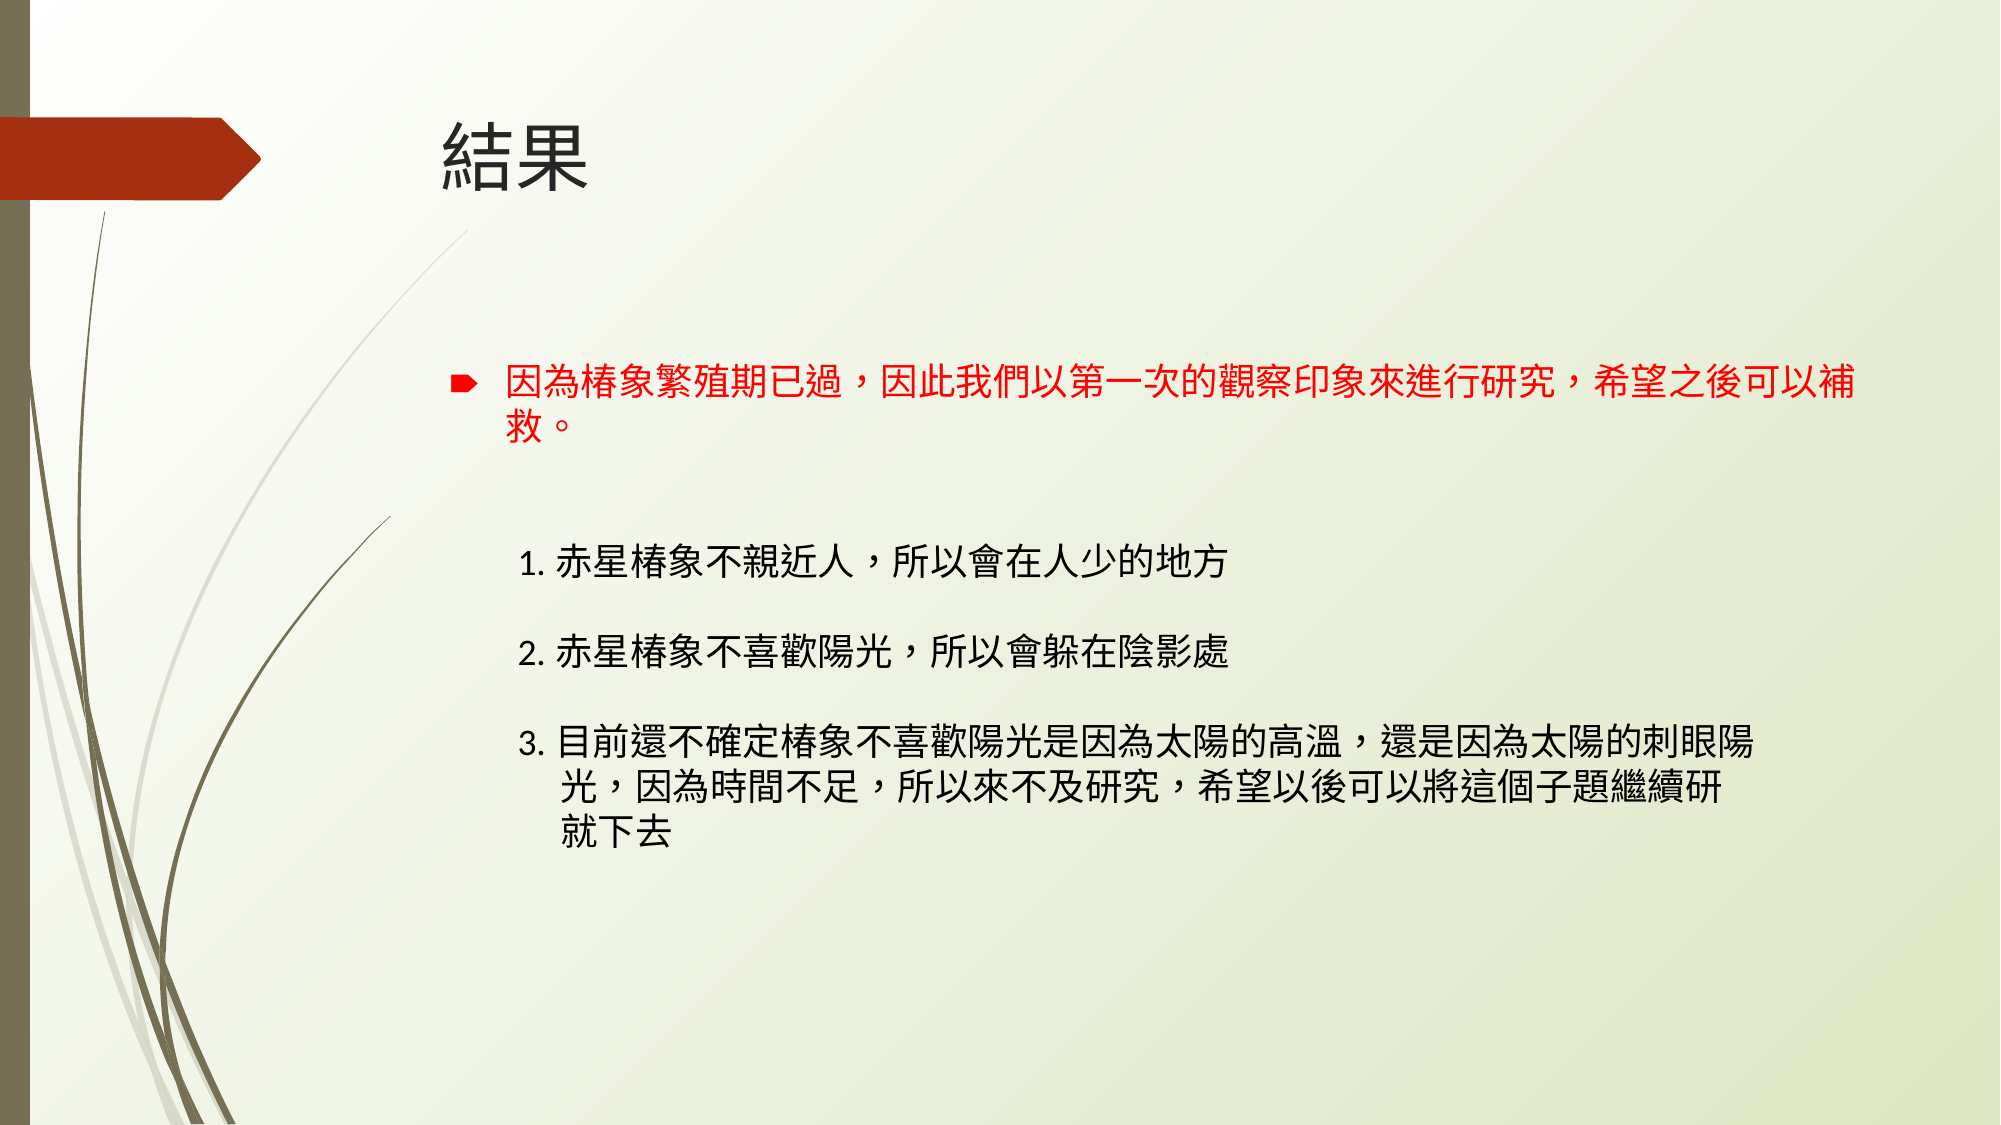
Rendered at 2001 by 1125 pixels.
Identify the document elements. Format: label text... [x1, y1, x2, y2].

title 結果 [425, 102, 1888, 313]
list 因為椿象繁殖期已過，因此我們以第一次的觀察印象來進行研究，希望之後可以補救。 1.赤星椿象不親近人，所以會在人少的地方 2.赤星椿象不喜歡陽光，所以會躲在陰影處 3.目前還不確定椿象不喜歡陽光是因為太陽的高溫，還是因為太陽的刺眼陽 光，因為時間不足，所以來不及研究，希望以後可以將這個子題繼續研 就下去 [434, 350, 1897, 970]
